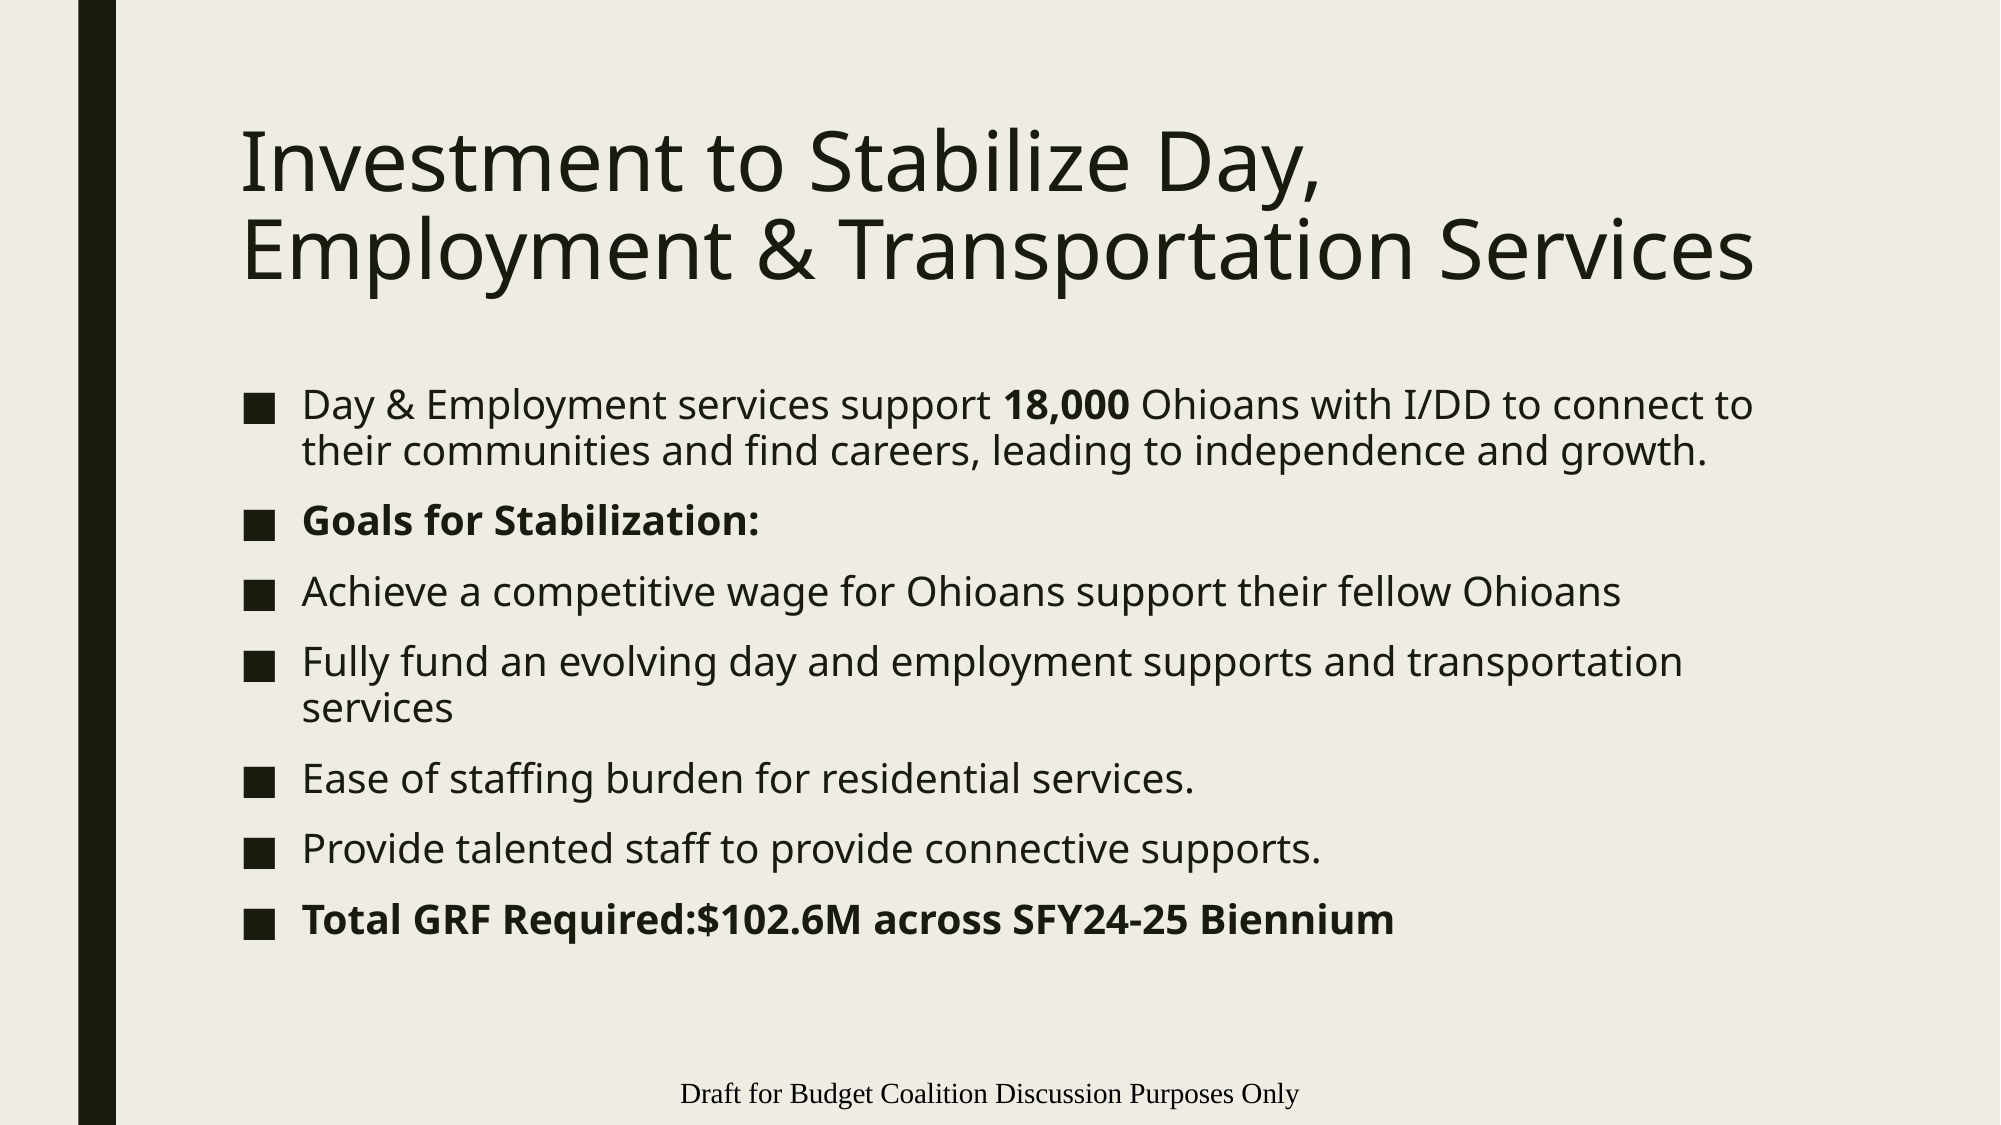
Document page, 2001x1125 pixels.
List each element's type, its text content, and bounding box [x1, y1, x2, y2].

title Investment to Stabilize Day, Employment & Transportation Services [225, 112, 1800, 357]
footer Draft for Budget Coalition Discussion Purposes Only [474, 1058, 1505, 1125]
list Day & Employment services support 18,000 Ohioans with I/DD to connect to their communities and find careers, leading to independence and growth. Goals for Stabilization: Achieve a competitive wage for Ohioans support their fellow Ohioans Fully fund an evolving day and employment supports and transportation services Ease of staffing burden for residential services. Provide talented staff to provide connective supports. Total GRF Required:$102.6M across SFY24-25 Biennium [225, 375, 1800, 963]
